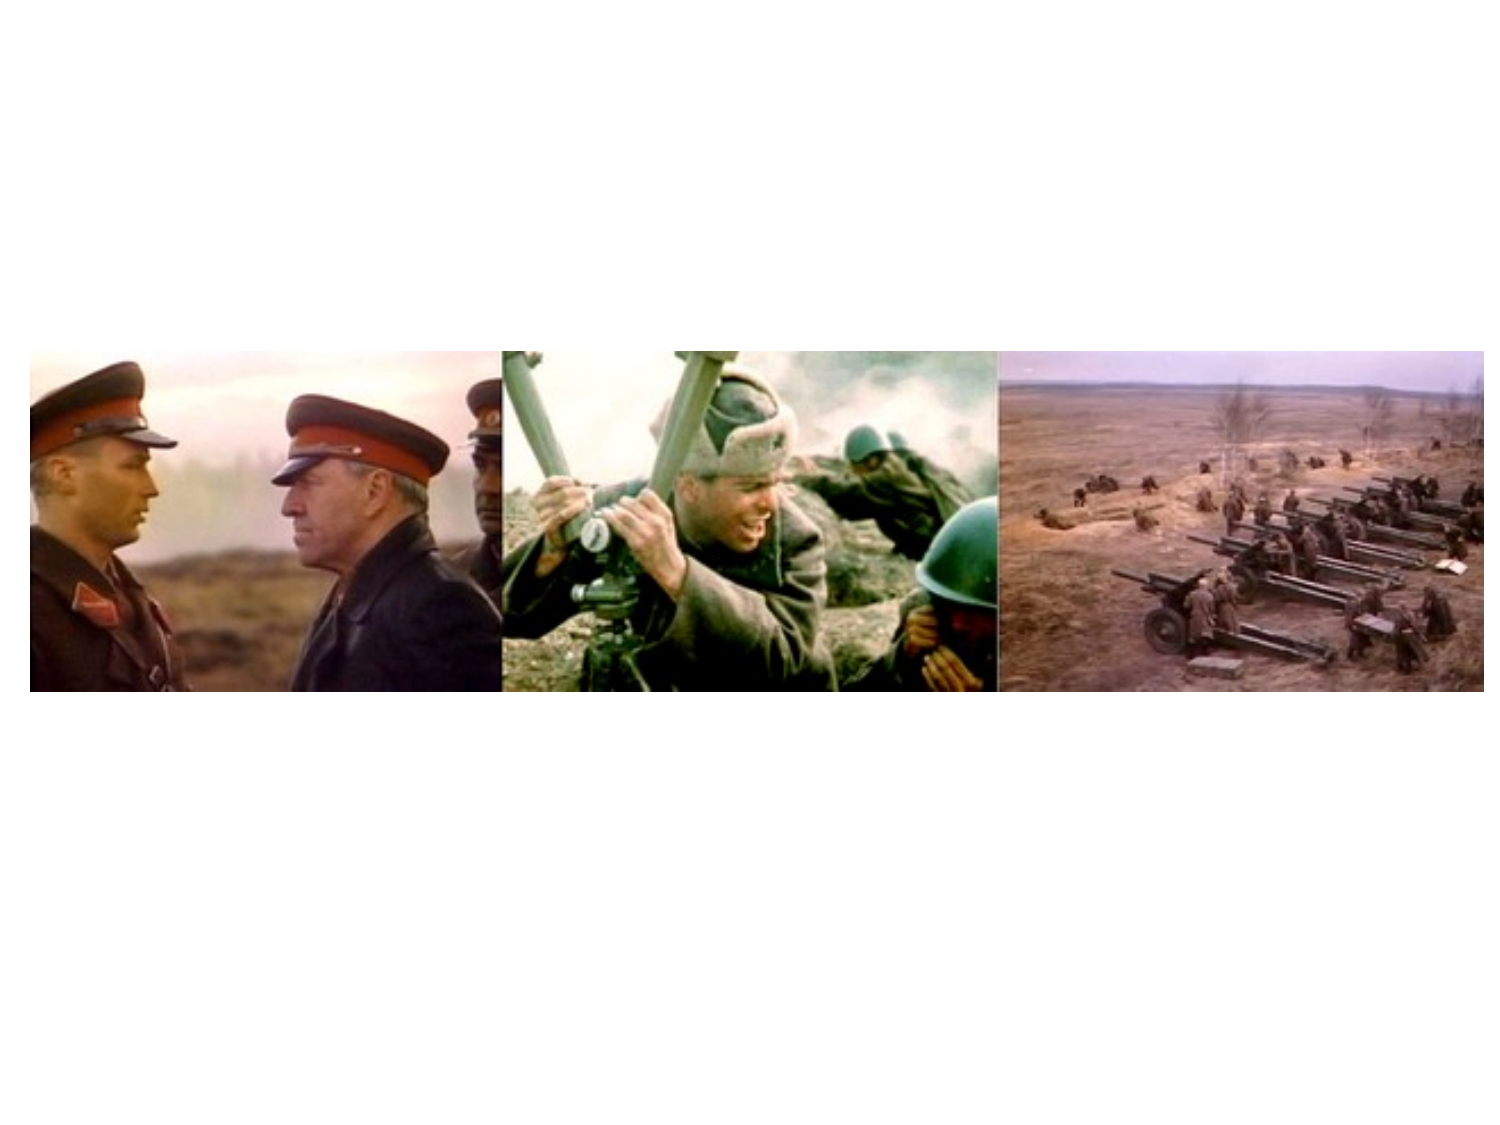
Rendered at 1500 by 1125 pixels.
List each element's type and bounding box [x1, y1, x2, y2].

picture [30, 351, 1484, 692]
